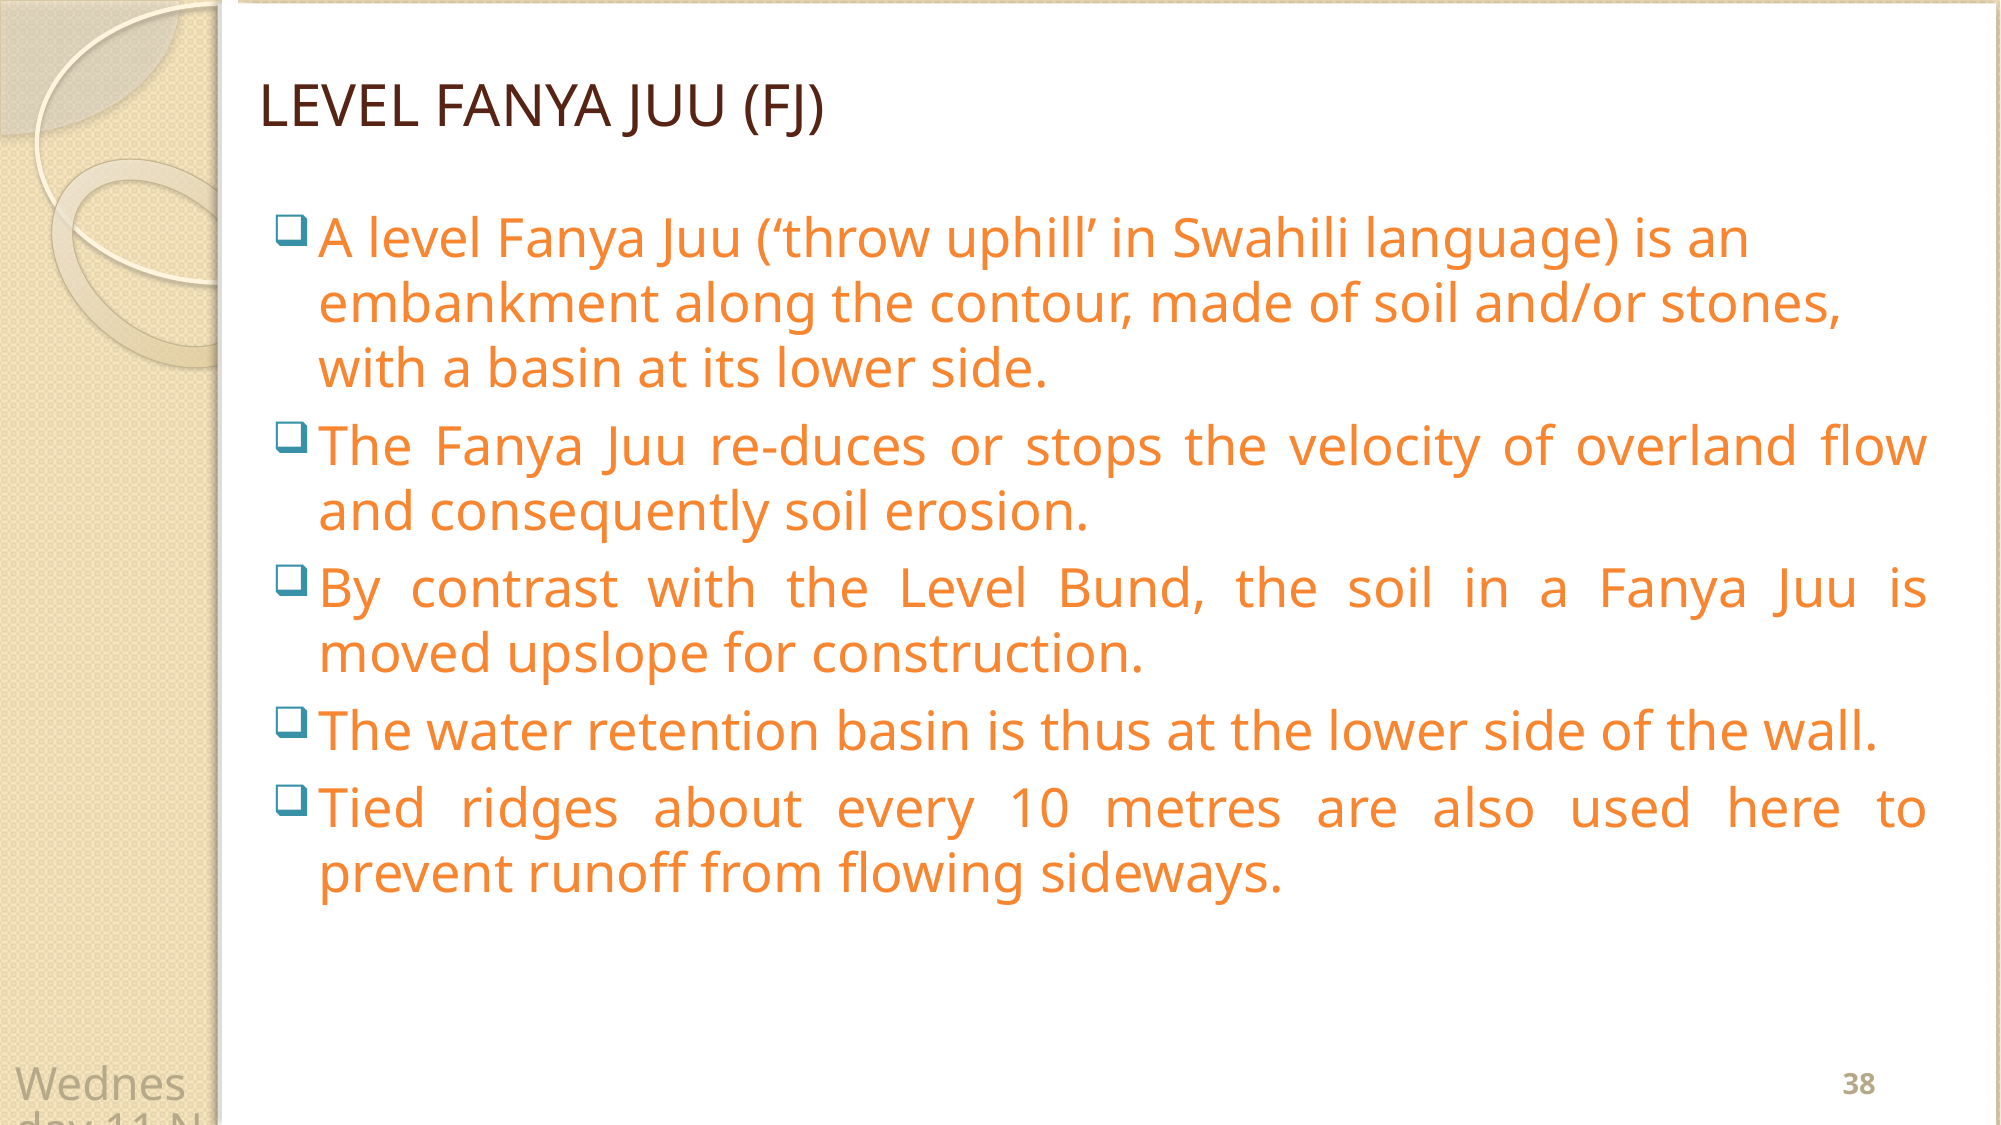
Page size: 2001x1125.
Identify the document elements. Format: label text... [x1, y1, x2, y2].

slide_number 38 [1734, 1034, 1984, 1113]
title LEVEL FANYA JUU (FJ) [244, 45, 1954, 162]
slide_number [0, 1061, 225, 1125]
list A level Fanya Juu (‘throw uphill’ in Swahili language) is an embankment along the contour, made of soil and/or stones, with a basin at its lower side. The Fanya Juu re-duces or stops the velocity of overland flow and consequently soil erosion. By contrast with the Level Bund, the soil in a Fanya Juu is moved upslope for construction. The water retention basin is thus at the lower side of the wall. Tied ridges about every 10 metres are also used here to prevent runoff from flowing sideways. [244, 196, 1945, 1012]
